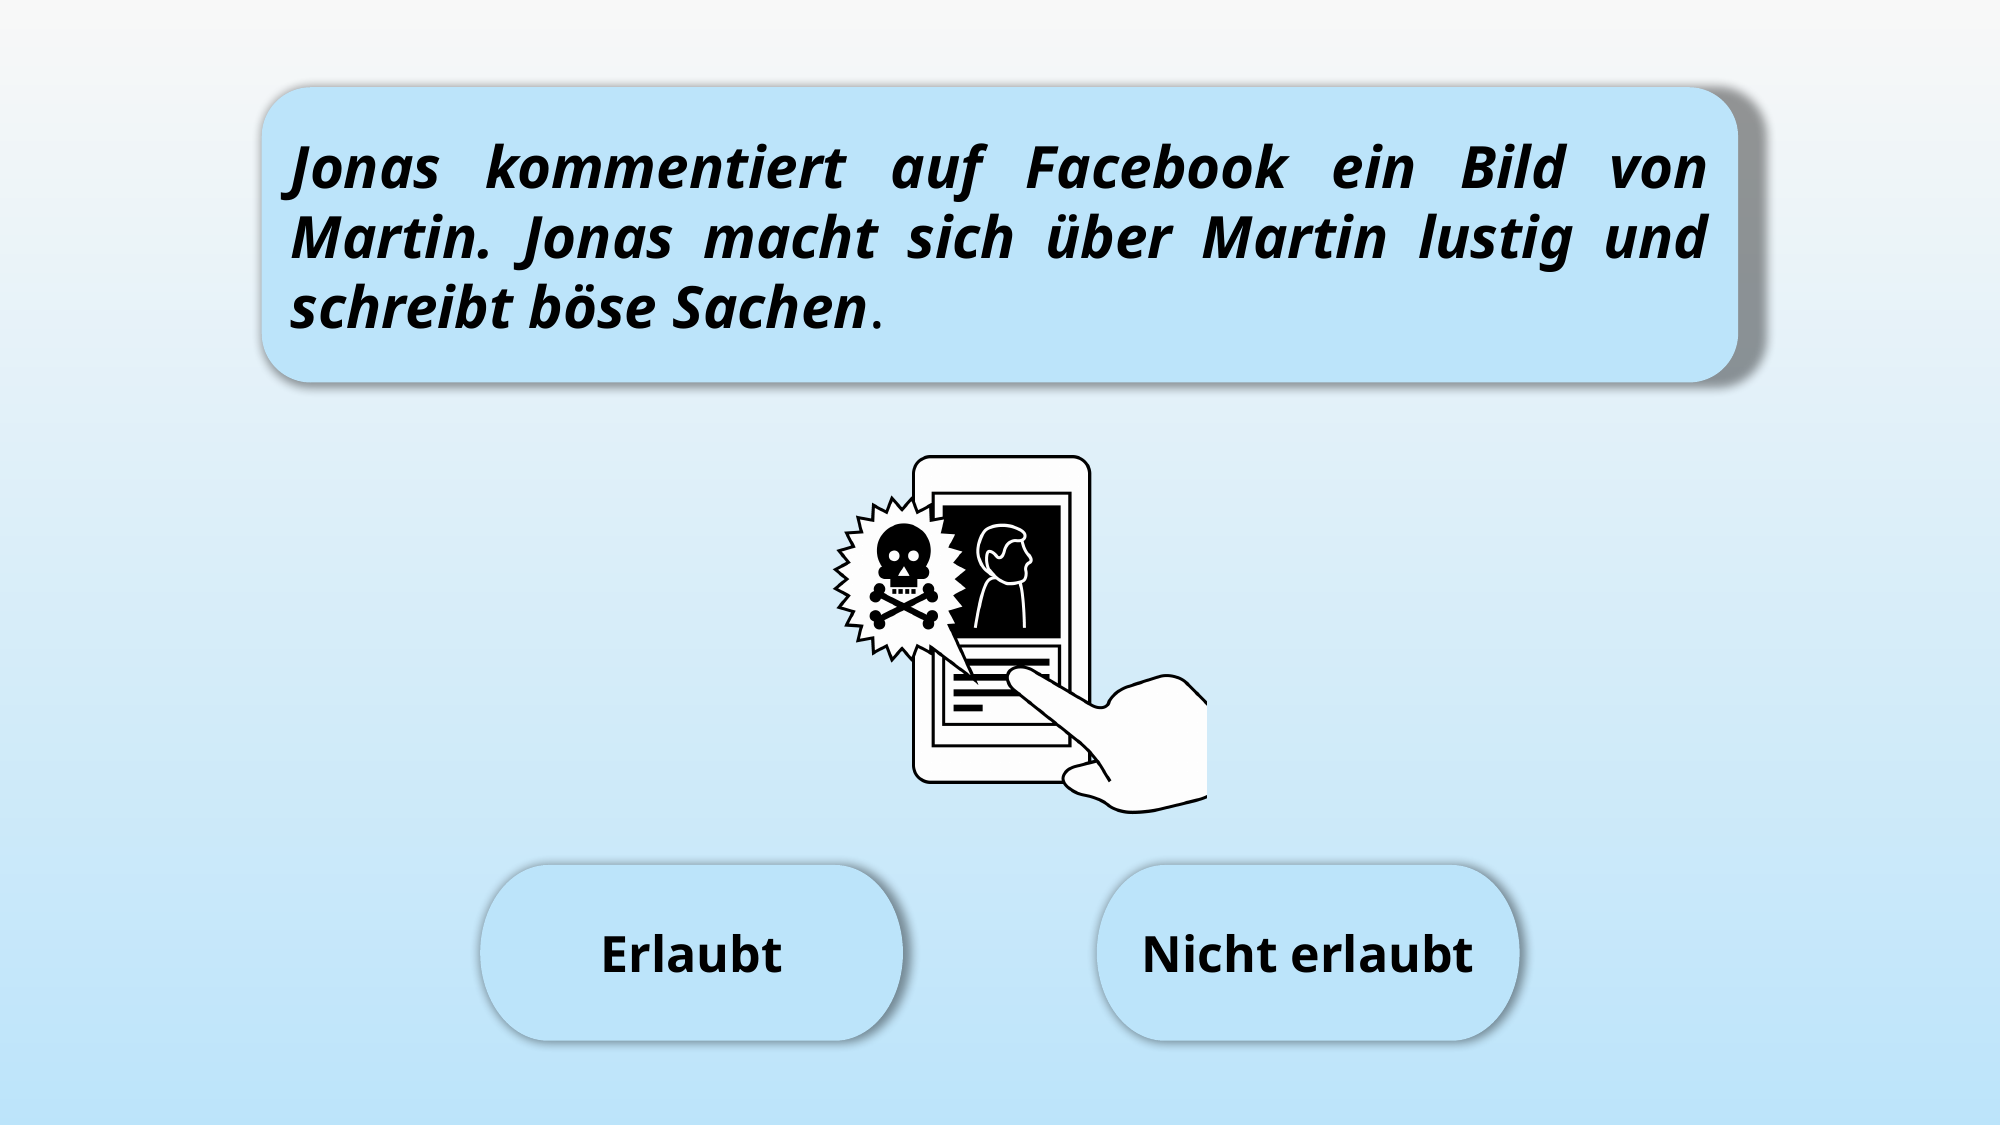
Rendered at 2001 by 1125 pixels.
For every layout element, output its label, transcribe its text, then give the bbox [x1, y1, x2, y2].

text_box Jonas kommentiert auf Facebook ein Bild von Martin. Jonas macht sich über Martin lustig und schreibt böse Sachen. [260, 86, 1740, 384]
text_box Erlaubt [479, 863, 904, 1042]
picture [793, 417, 1207, 831]
text_box Nicht erlaubt [1095, 863, 1521, 1042]
